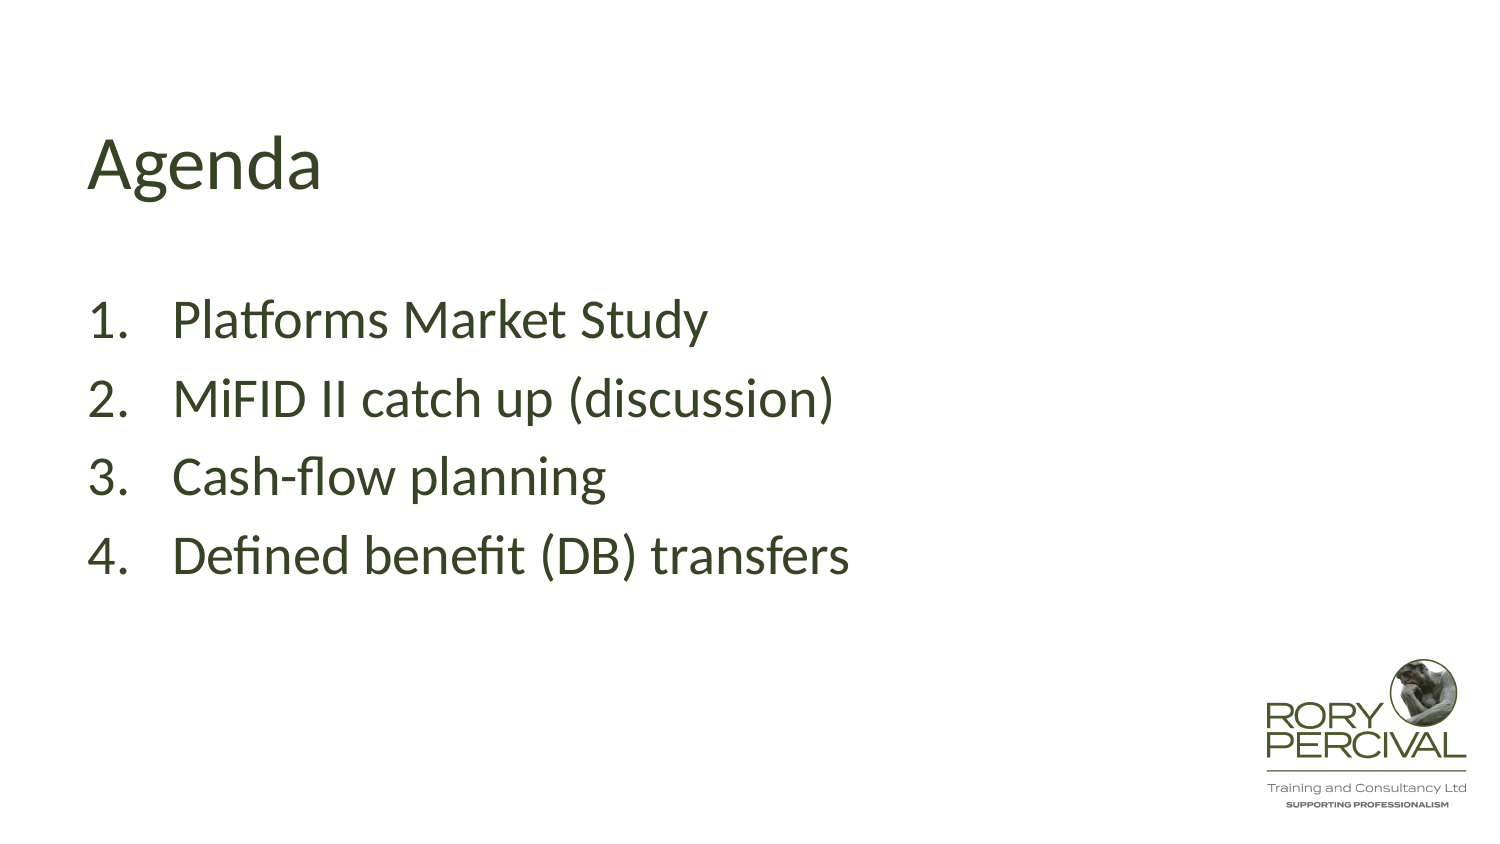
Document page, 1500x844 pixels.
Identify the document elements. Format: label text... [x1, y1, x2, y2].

title Agenda [75, 88, 1425, 196]
picture [1214, 630, 1500, 843]
list Platforms Market Study MiFID II catch up (discussion) Cash-flow planning Defined benefit (DB) transfers [75, 196, 1425, 754]
